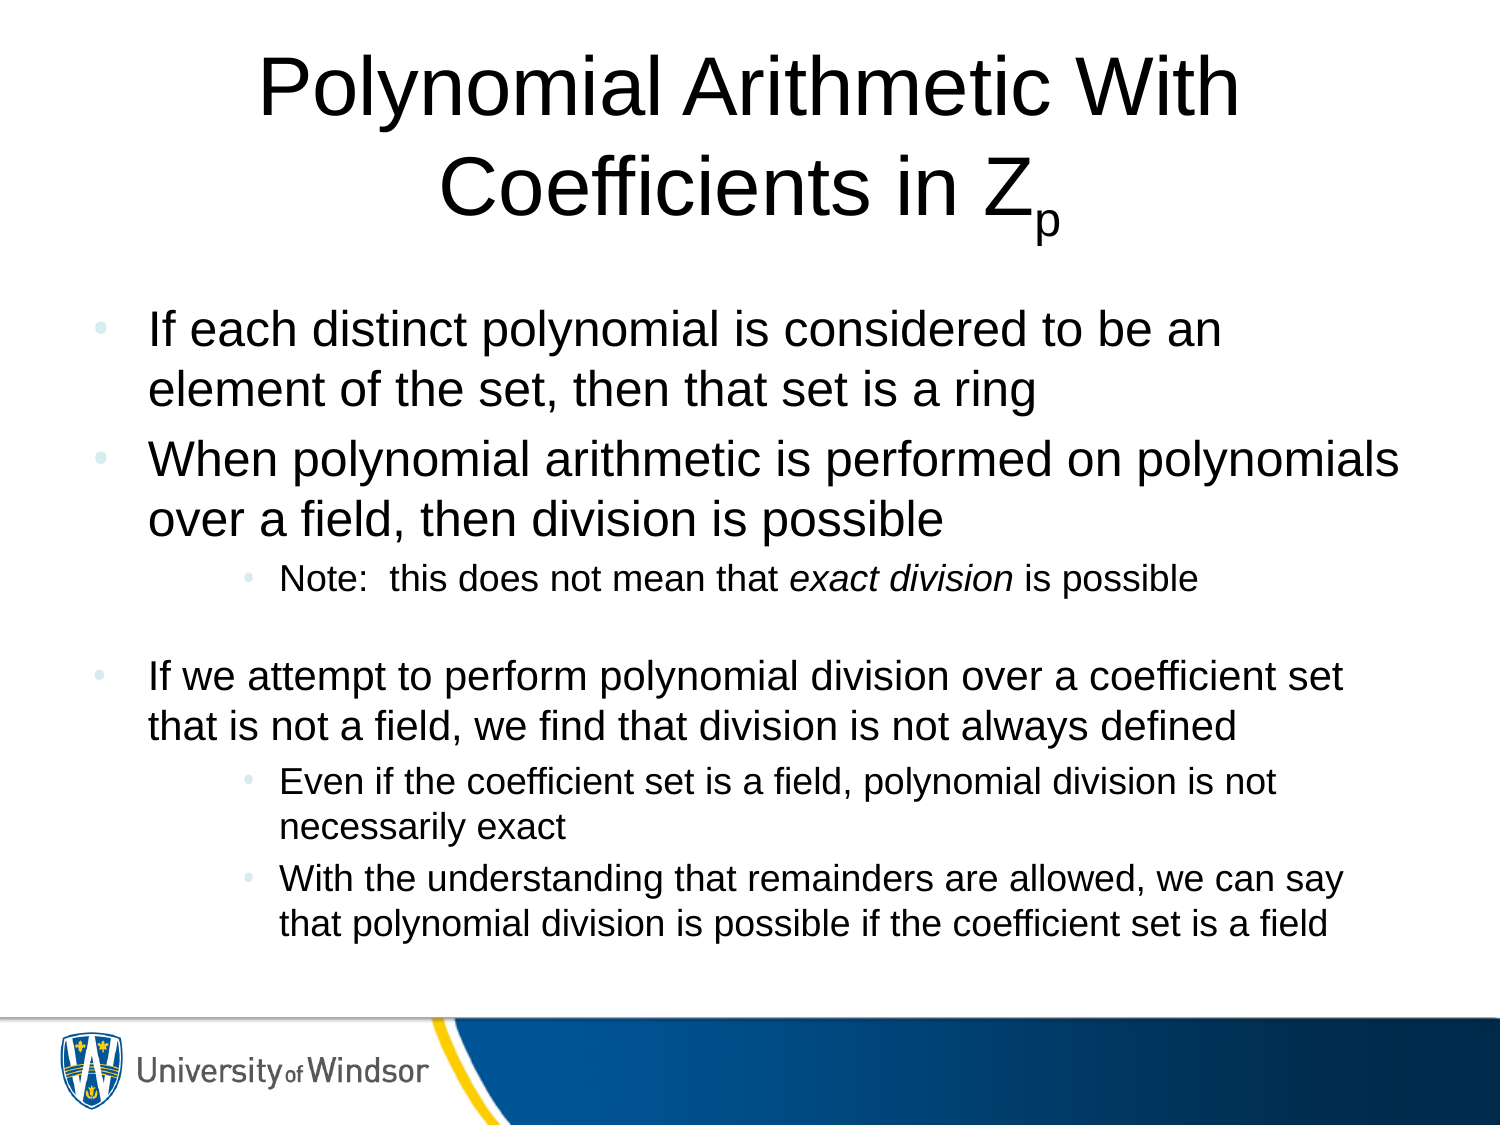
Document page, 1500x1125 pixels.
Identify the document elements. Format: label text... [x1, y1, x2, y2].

list If each distinct polynomial is considered to be an element of the set, then that set is a ring When polynomial arithmetic is performed on polynomials over a field, then division is possible Note: this does not mean that exact division is possible If we attempt to perform polynomial division over a coefficient set that is not a field, we find that division is not always defined Even if the coefficient set is a field, polynomial division is not necessarily exact With the understanding that remainders are allowed, we can say that polynomial division is possible if the coefficient set is a field [76, 289, 1424, 1075]
picture [0, 1017, 1500, 1125]
title Polynomial Arithmetic With Coefficients in Zp [75, 45, 1425, 233]
